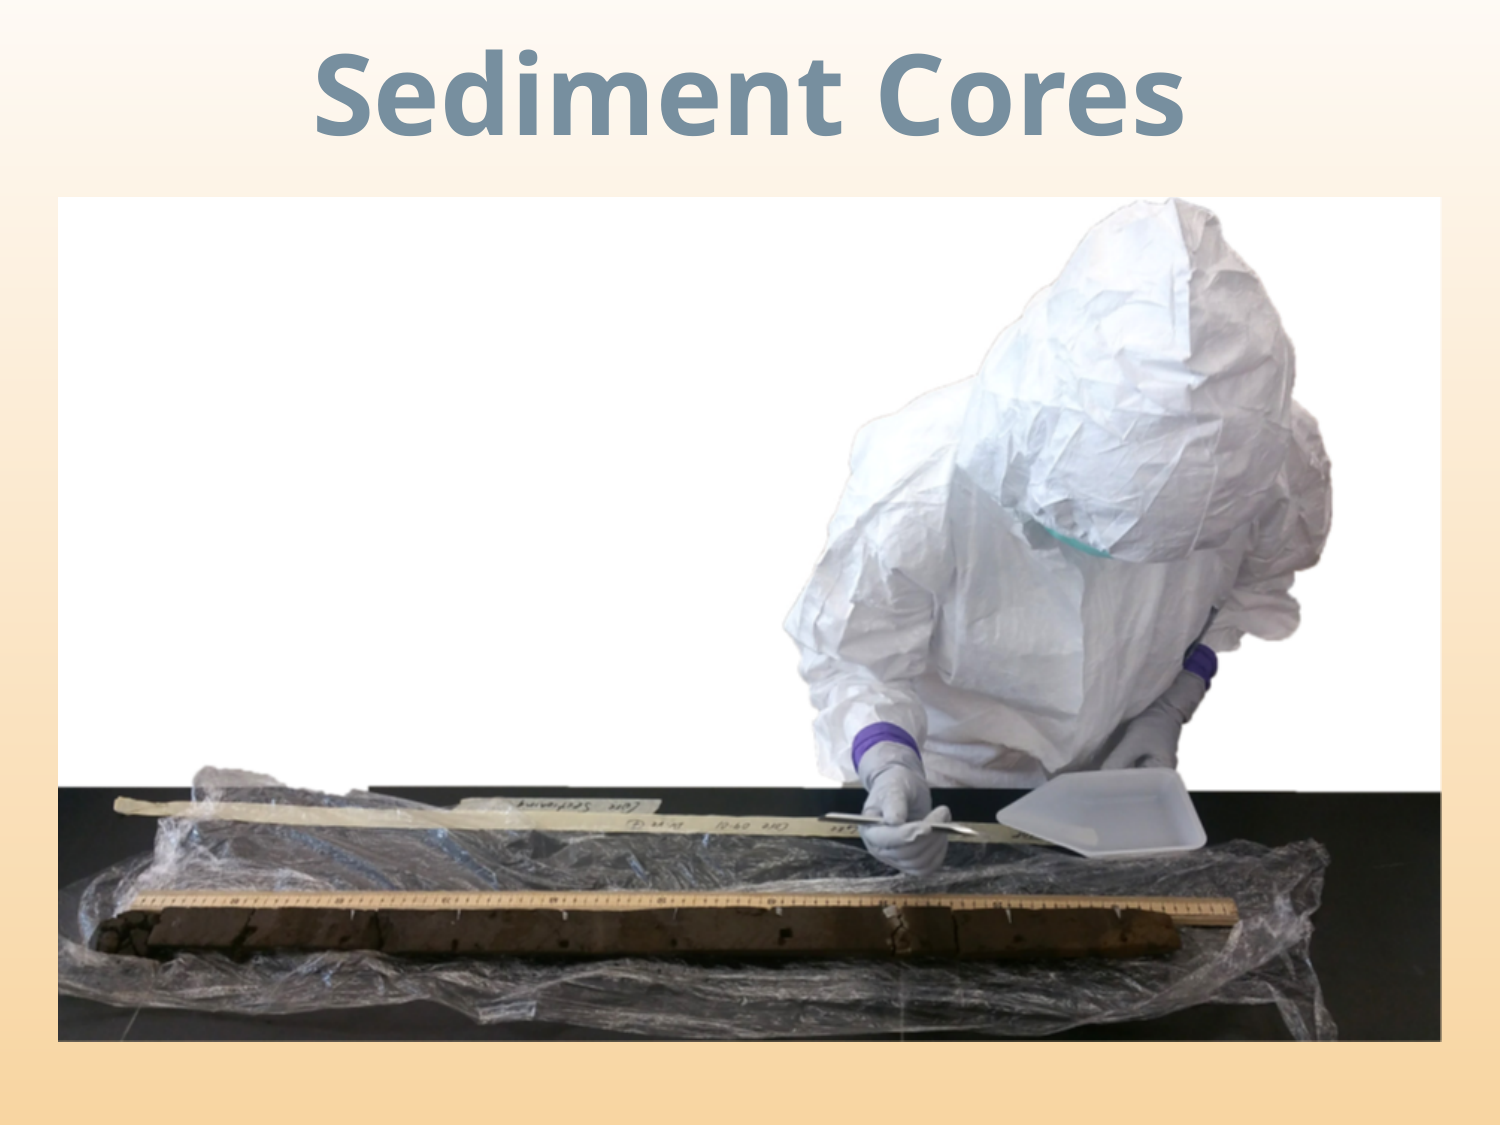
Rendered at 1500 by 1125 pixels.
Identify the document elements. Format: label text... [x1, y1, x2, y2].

text_box Sediment Cores [297, 15, 1203, 166]
picture [58, 197, 1442, 1042]
